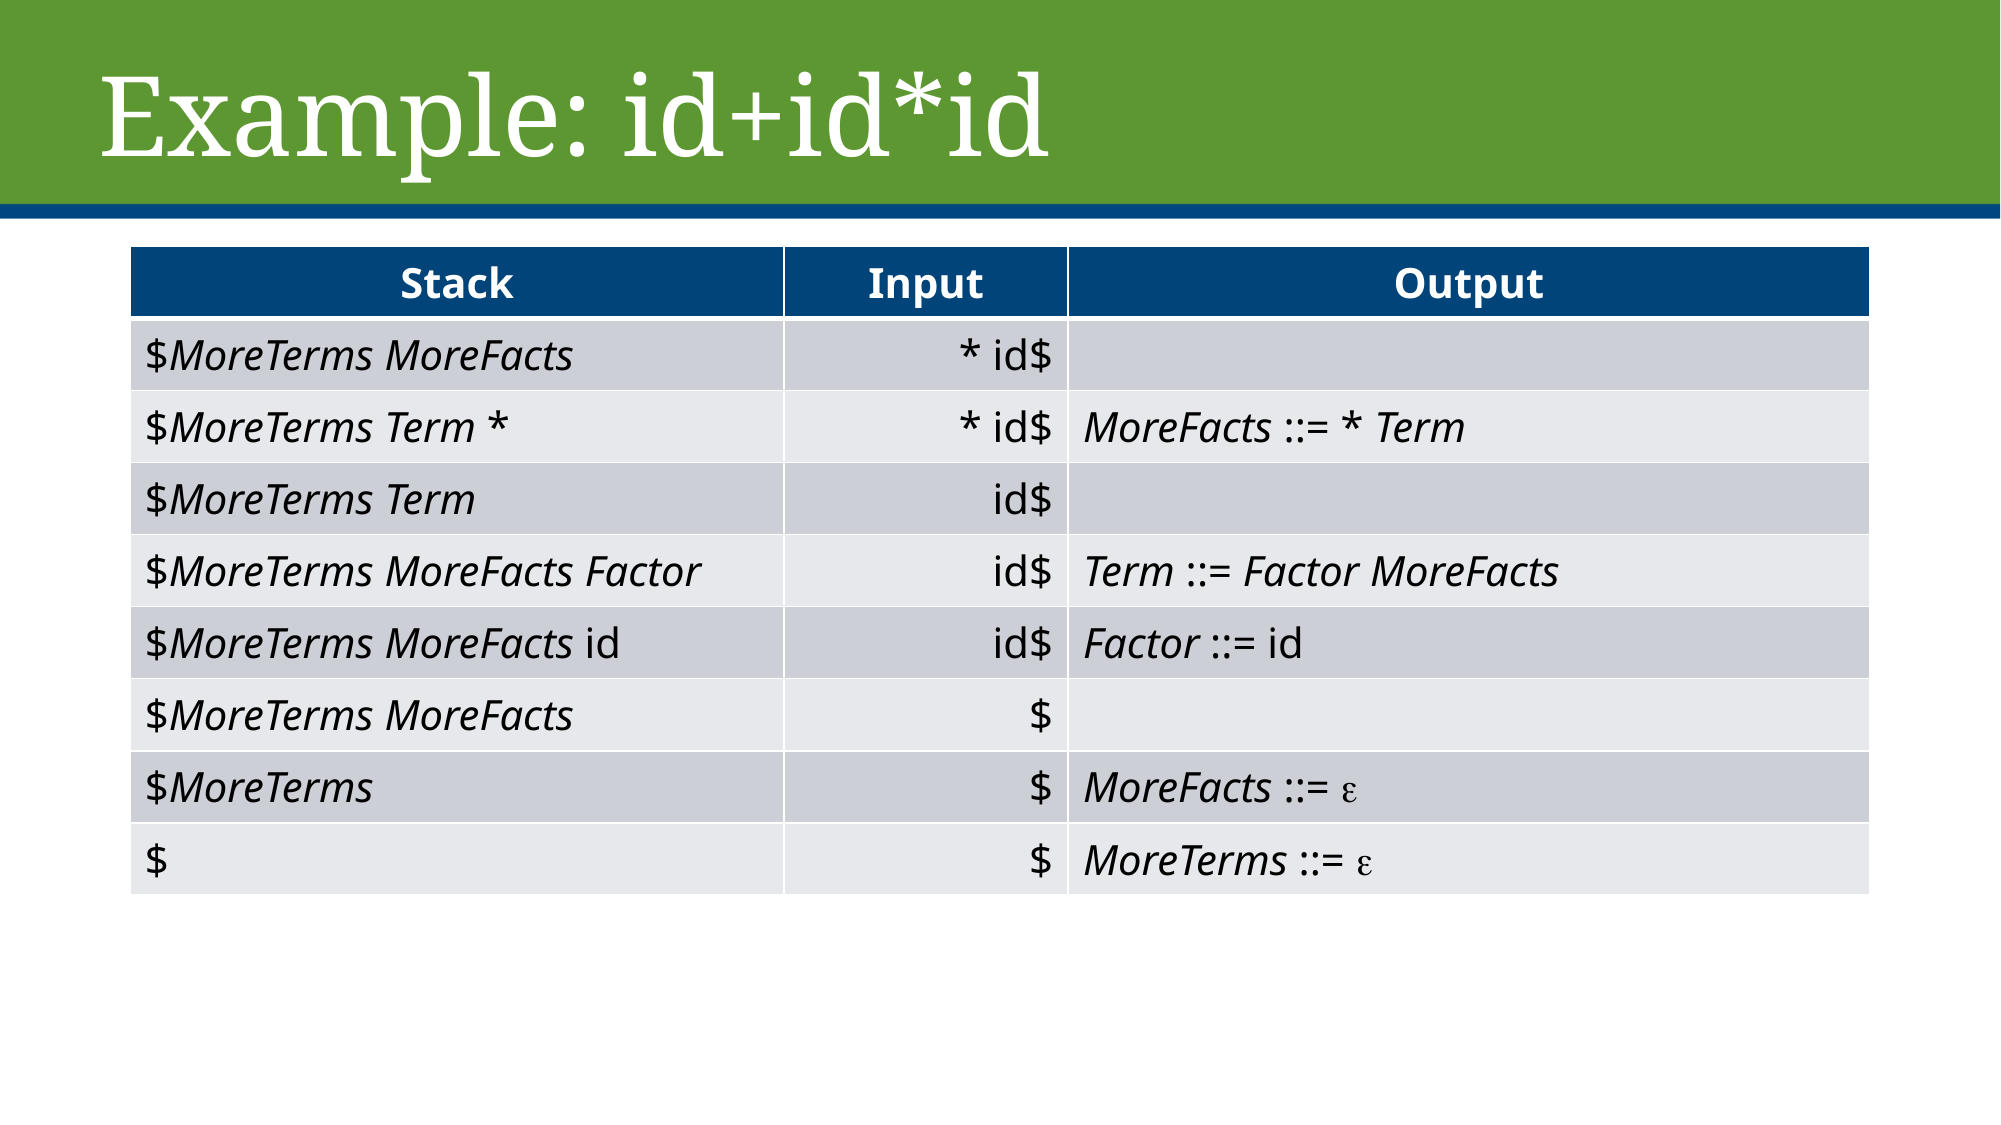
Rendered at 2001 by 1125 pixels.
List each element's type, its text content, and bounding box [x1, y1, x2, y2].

table_header Stack [131, 247, 783, 316]
table_cell [1069, 321, 1869, 390]
table_cell * id$ [785, 321, 1067, 390]
table_cell id$ [785, 463, 1067, 534]
table_cell MoreTerms ::=  [1069, 824, 1869, 894]
table_cell $MoreTerms MoreFacts [131, 321, 783, 390]
table_cell MoreFacts ::= * Term [1069, 391, 1869, 462]
table_cell $MoreTerms MoreFacts [131, 679, 783, 750]
table_cell MoreFacts ::=  [1069, 752, 1869, 822]
table_cell $MoreTerms MoreFacts Factor [131, 535, 783, 606]
table_cell $ [131, 824, 783, 894]
table_cell $ [785, 679, 1067, 750]
table_cell $ [785, 752, 1067, 822]
table_header Input [785, 247, 1067, 316]
title Example: id+id*id [83, 32, 1934, 193]
table_cell $MoreTerms Term [131, 463, 783, 534]
table_cell $MoreTerms [131, 752, 783, 822]
table_header Output [1069, 247, 1869, 316]
table_cell * id$ [785, 391, 1067, 462]
table_cell [1069, 463, 1869, 534]
table_cell Term ::= Factor MoreFacts [1069, 535, 1869, 606]
table_cell id$ [785, 535, 1067, 606]
table_cell $MoreTerms Term * [131, 391, 783, 462]
table_cell Factor ::= id [1069, 607, 1869, 678]
table_cell $ [785, 824, 1067, 894]
picture [0, 0, 2001, 1125]
table_cell $MoreTerms MoreFacts id [131, 607, 783, 678]
table_cell id$ [785, 607, 1067, 678]
table_cell [1069, 679, 1869, 750]
